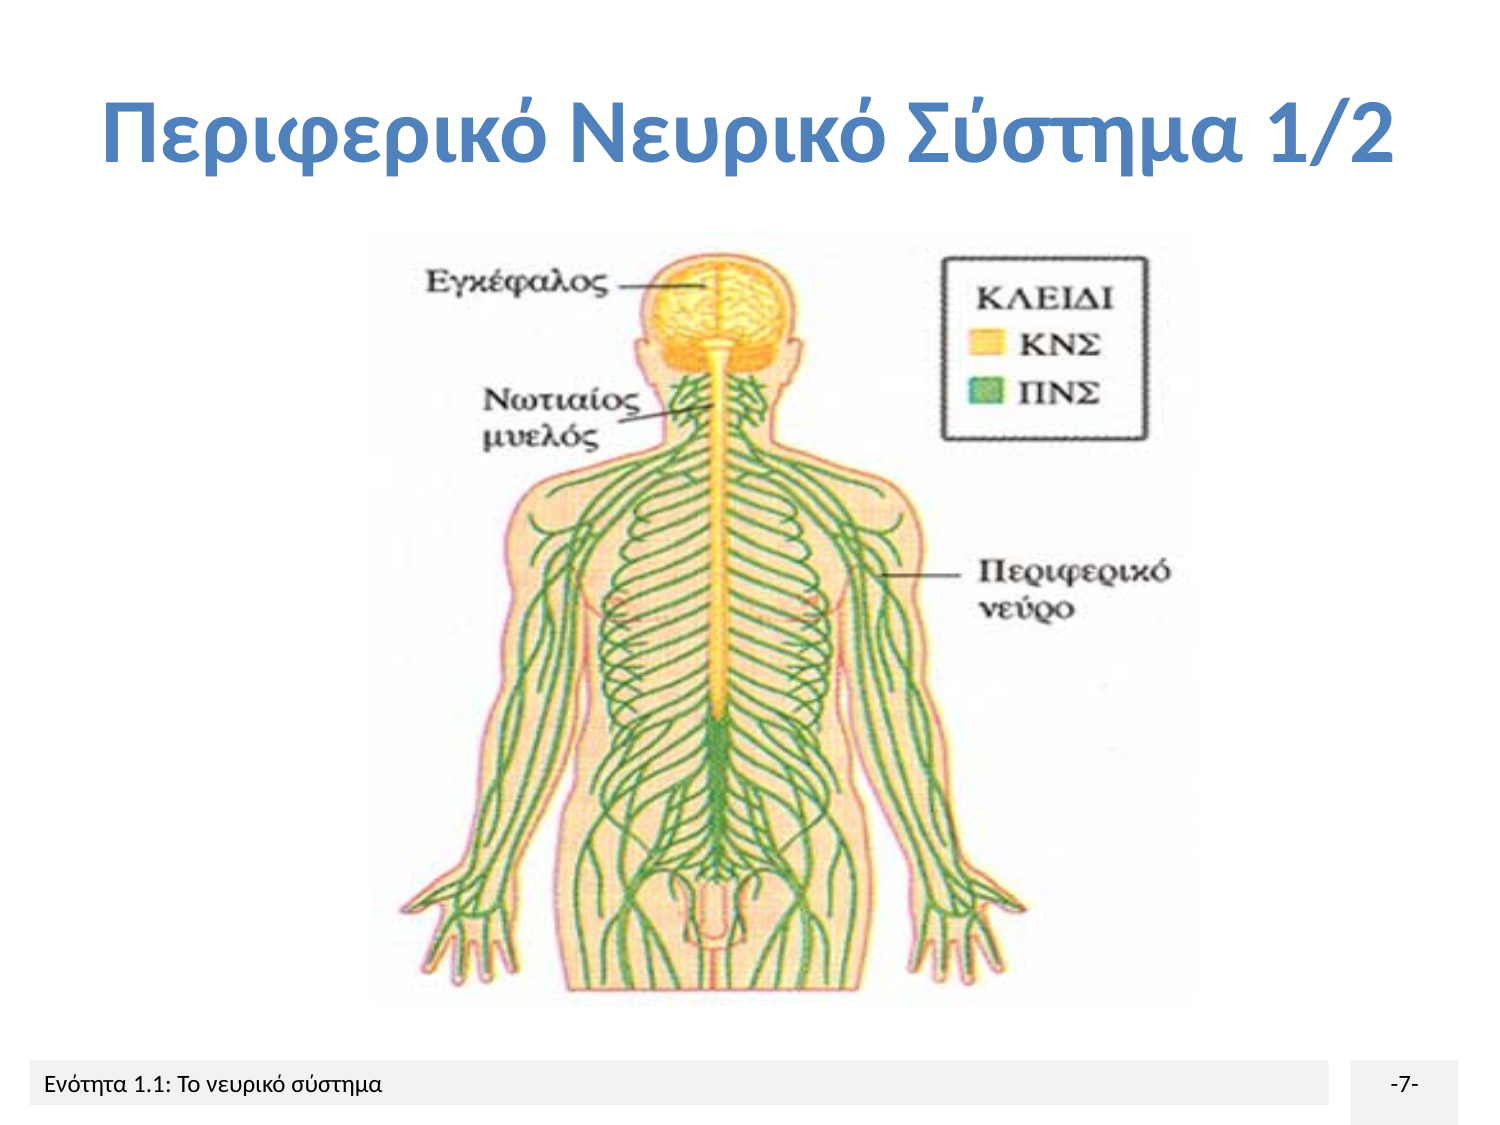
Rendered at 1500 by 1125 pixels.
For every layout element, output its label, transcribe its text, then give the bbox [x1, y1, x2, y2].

title Περιφερικό Νευρικό Σύστημα 1/2 [75, 45, 1425, 207]
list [371, 231, 1203, 1012]
